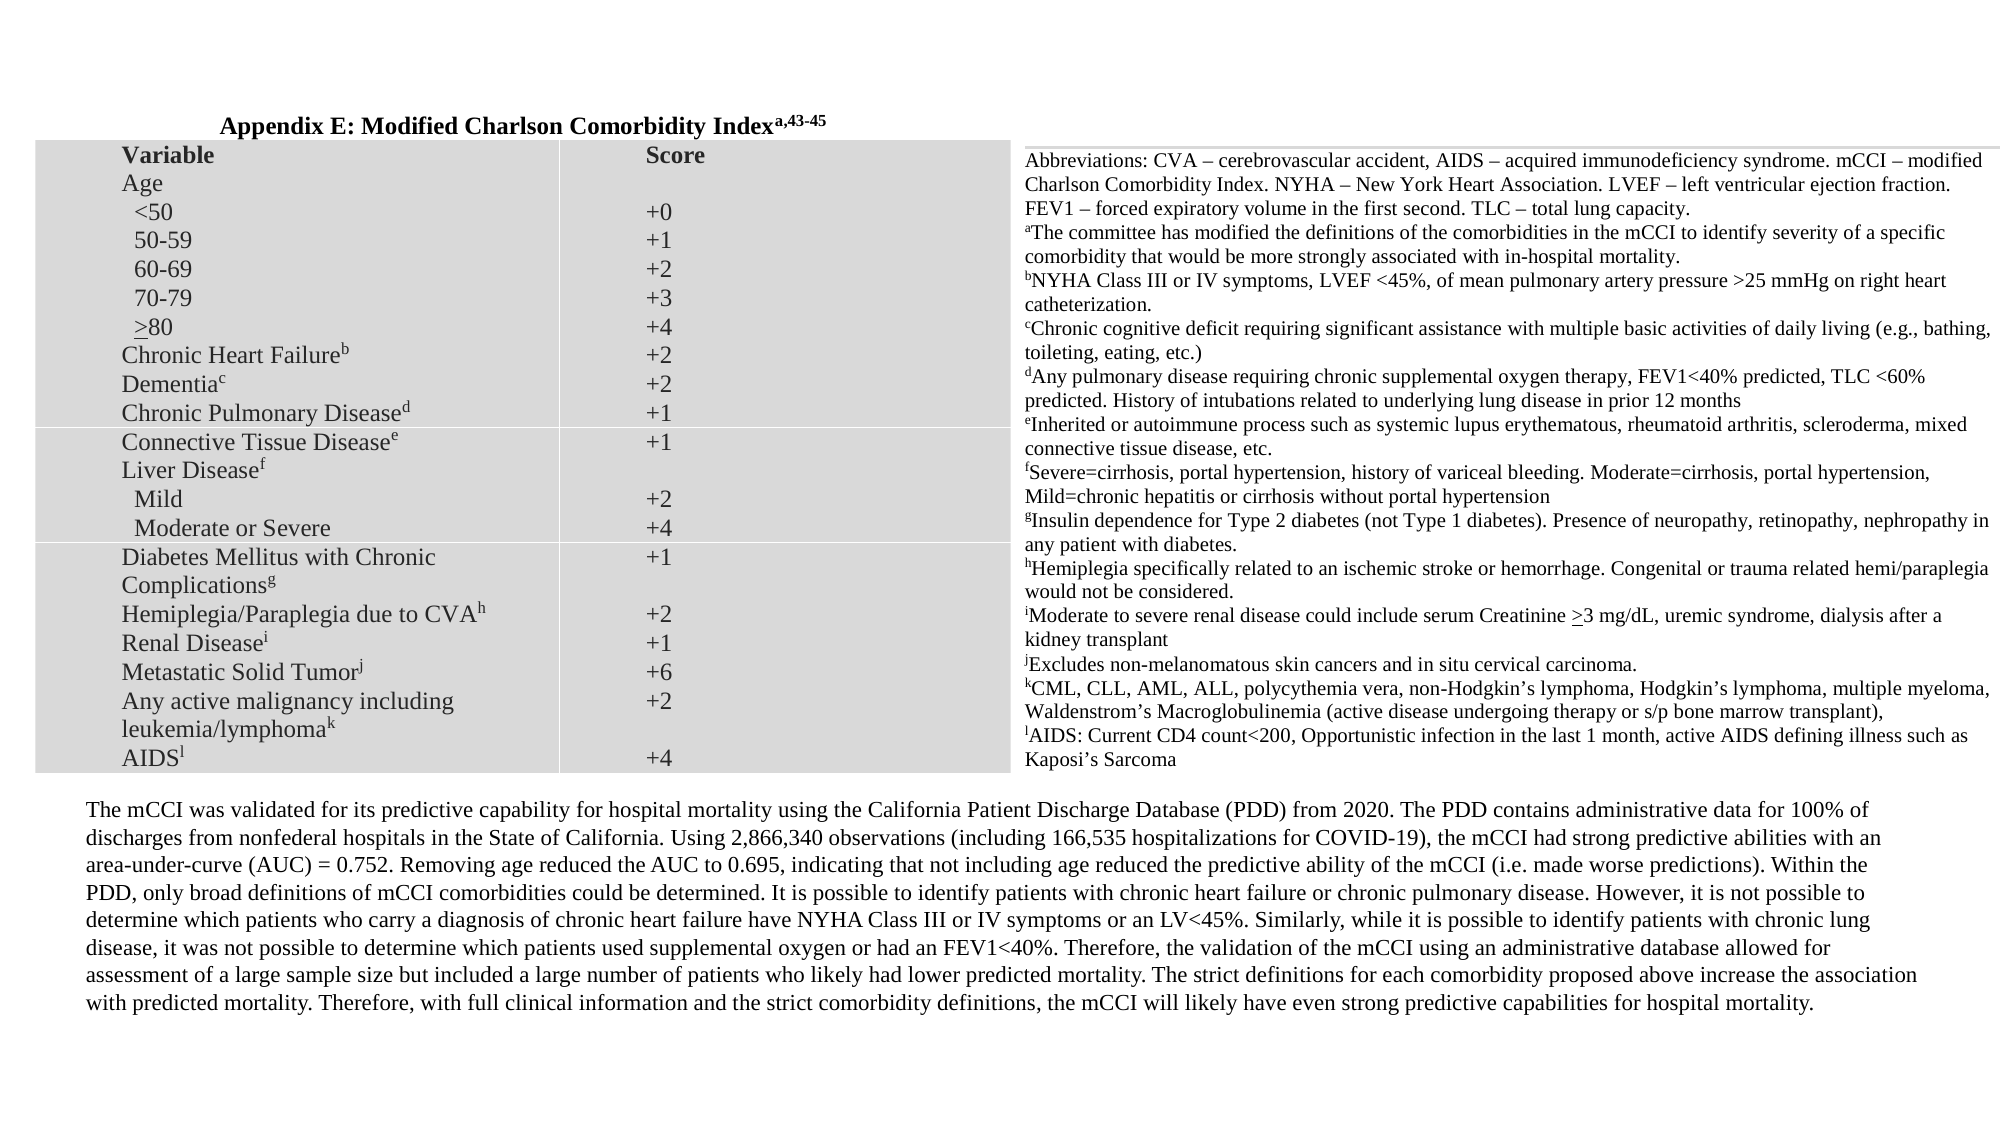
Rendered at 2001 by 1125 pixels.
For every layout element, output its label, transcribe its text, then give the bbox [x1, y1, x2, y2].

text_box The mCCI was validated for its predictive capability for hospital mortality using the California Patient Discharge Database (PDD) from 2020. The PDD contains administrative data for 100% of discharges from nonfederal hospitals in the State of California. Using 2,866,340 observations (including 166,535 hospitalizations for COVID-19), the mCCI had strong predictive abilities with an area-under-curve (AUC) = 0.752. Removing age reduced the AUC to 0.695, indicating that not including age reduced the predictive ability of the mCCI (i.e. made worse predictions). Within the PDD, only broad definitions of mCCI comorbidities could be determined. It is possible to identify patients with chronic heart failure or chronic pulmonary disease. However, it is not possible to determine which patients who carry a diagnosis of chronic heart failure have NYHA Class III or IV symptoms or an LV<45%. Similarly, while it is possible to identify patients with chronic lung disease, it was not possible to determine which patients used supplemental oxygen or had an FEV1<40%. Therefore, the validation of the mCCI using an administrative database allowed for assessment of a large sample size but included a large number of patients who likely had lower predicted mortality. The strict definitions for each comorbidity proposed above increase the association with predicted mortality. Therefore, with full clinical information and the strict comorbidity definitions, the mCCI will likely have even strong predictive capabilities for hospital mortality. [70, 787, 1943, 1023]
picture [1024, 146, 2000, 774]
picture [35, 111, 1011, 775]
